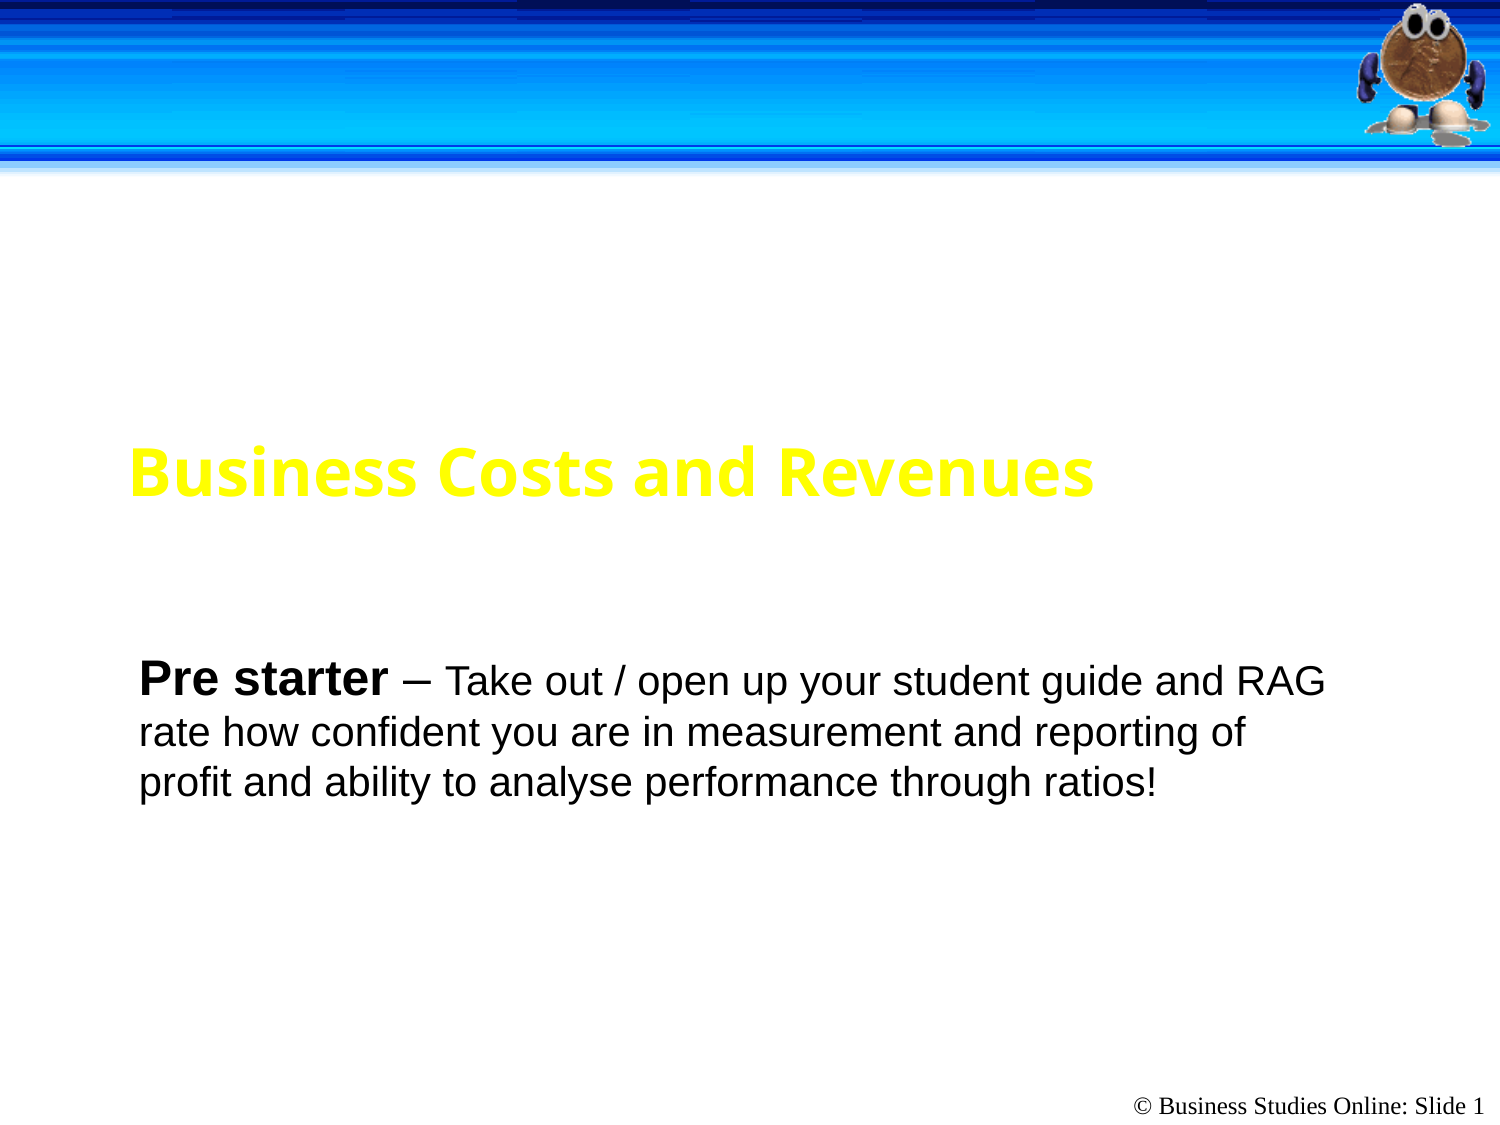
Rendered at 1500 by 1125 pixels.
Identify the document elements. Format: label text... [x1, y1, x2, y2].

subtitle Pre starter – Take out / open up your student guide and RAG rate how confident you are in measurement and reporting of profit and ability to analyse performance through ratios! [123, 637, 1365, 925]
picture [0, 0, 1500, 185]
title Business Costs and Revenues [112, 349, 1388, 591]
